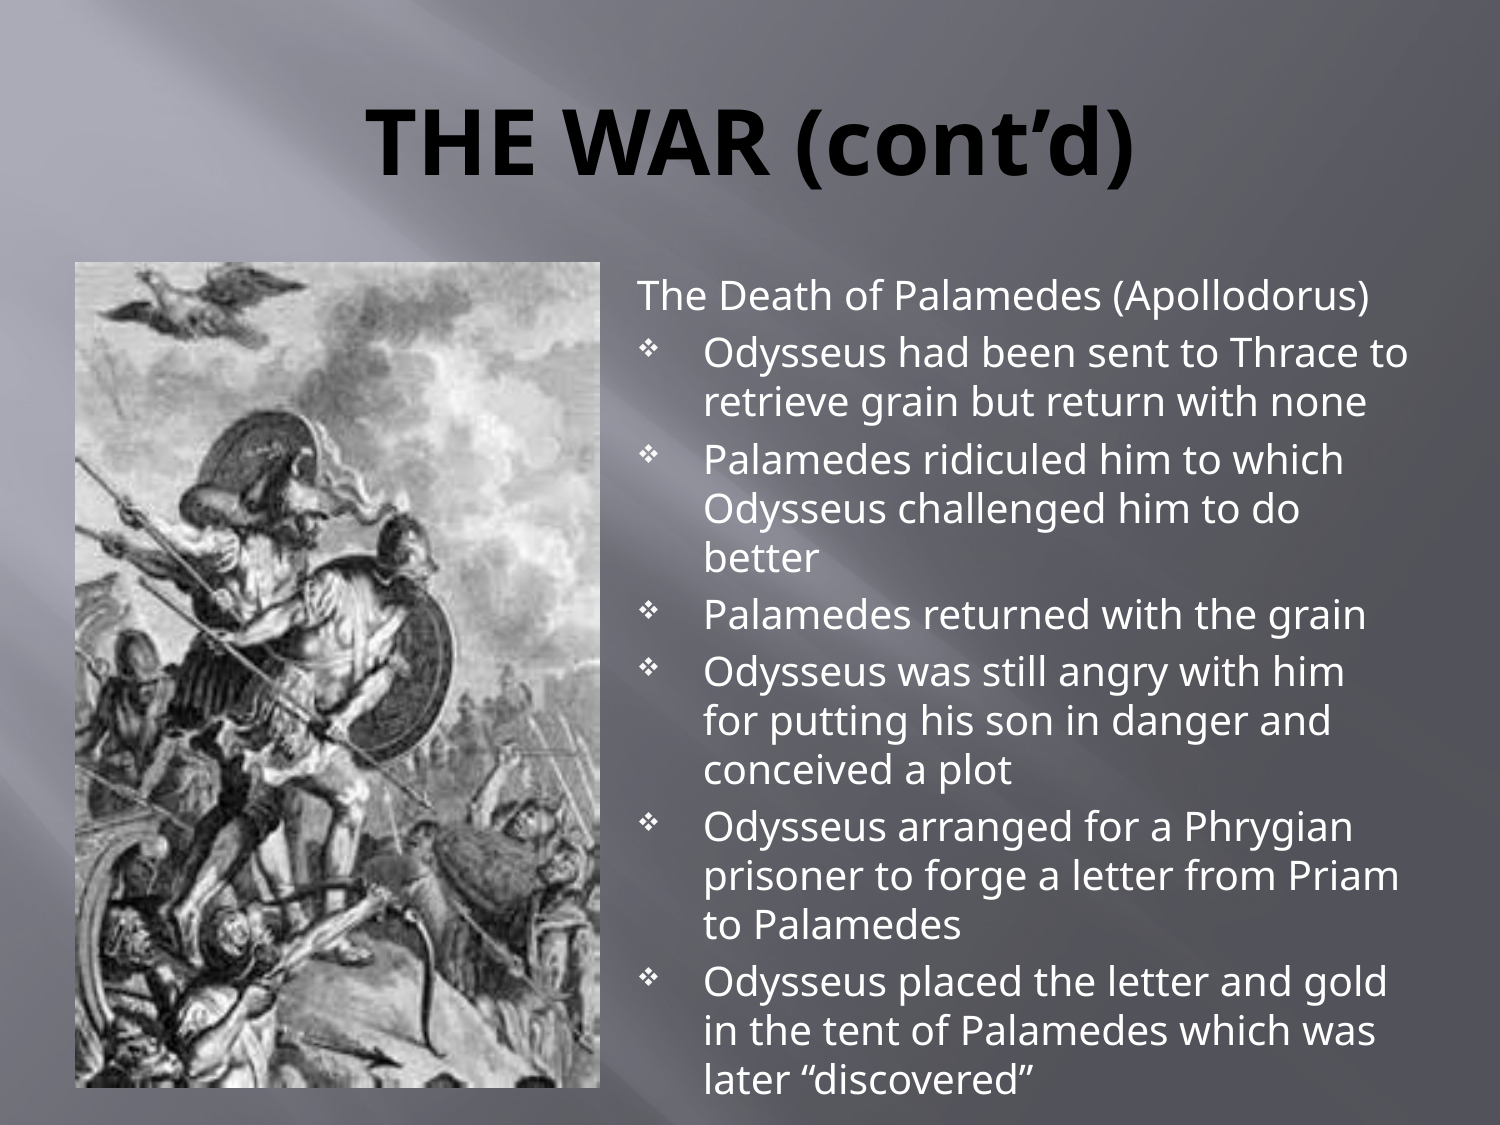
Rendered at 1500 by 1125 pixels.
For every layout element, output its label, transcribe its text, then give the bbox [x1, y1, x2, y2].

list The Death of Palamedes (Apollodorus) Odysseus had been sent to Thrace to retrieve grain but return with none Palamedes ridiculed him to which Odysseus challenged him to do better Palamedes returned with the grain Odysseus was still angry with him for putting his son in danger and conceived a plot Odysseus arranged for a Phrygian prisoner to forge a letter from Priam to Palamedes Odysseus placed the letter and gold in the tent of Palamedes which was later “discovered” [601, 262, 1425, 1125]
picture [74, 262, 601, 1088]
title THE WAR (cont’d) [75, 45, 1425, 233]
